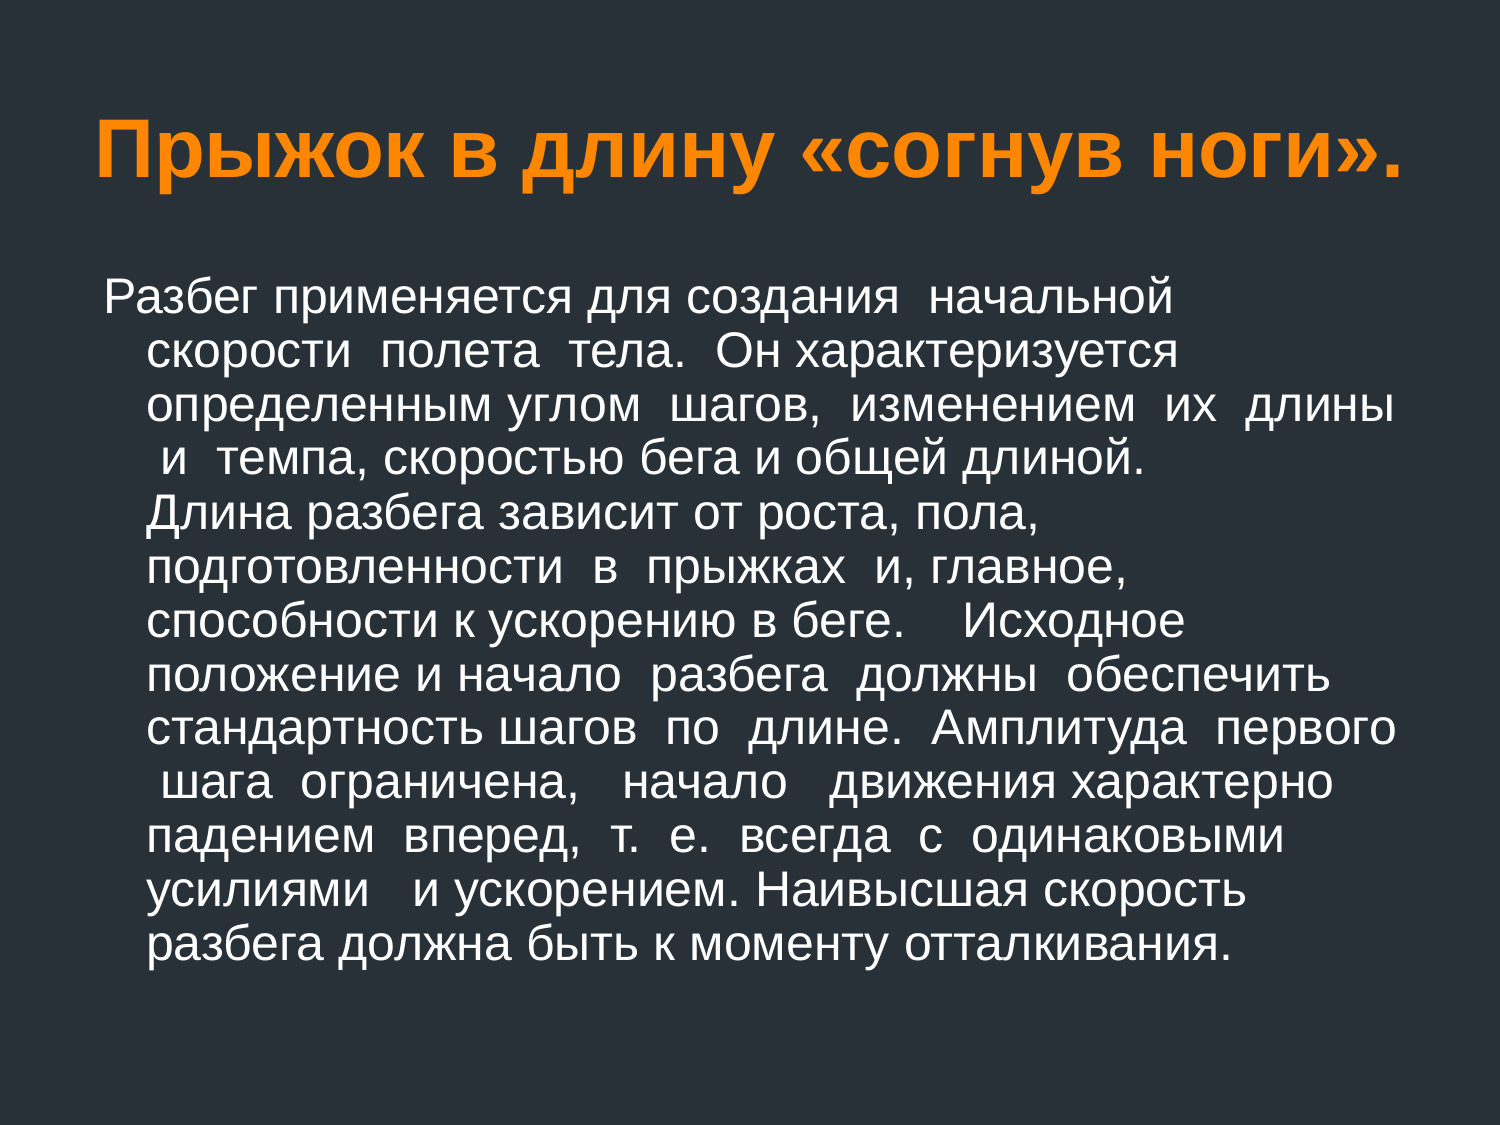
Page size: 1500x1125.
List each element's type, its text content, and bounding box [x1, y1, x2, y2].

list Разбег применяется для создания начальной скорости полета тела. Он характеризуется определенным углом шагов, изменением их длины и темпа, скоростью бега и общей длиной. Длина разбега зависит от роста, пола, подготовленности в прыжках и, главное, способности к ускорению в беге. Исходное положение и начало разбега должны обеспечить стандартность шагов по длине. Амплитуда первого шага ограничена, начало движения характерно падением вперед, т. е. всегда с одинаковыми усилиями и ускорением. Наивысшая скорость разбега должна быть к моменту отталкивания. [75, 262, 1425, 1005]
title Прыжок в длину «согнув ноги». [75, 50, 1425, 238]
